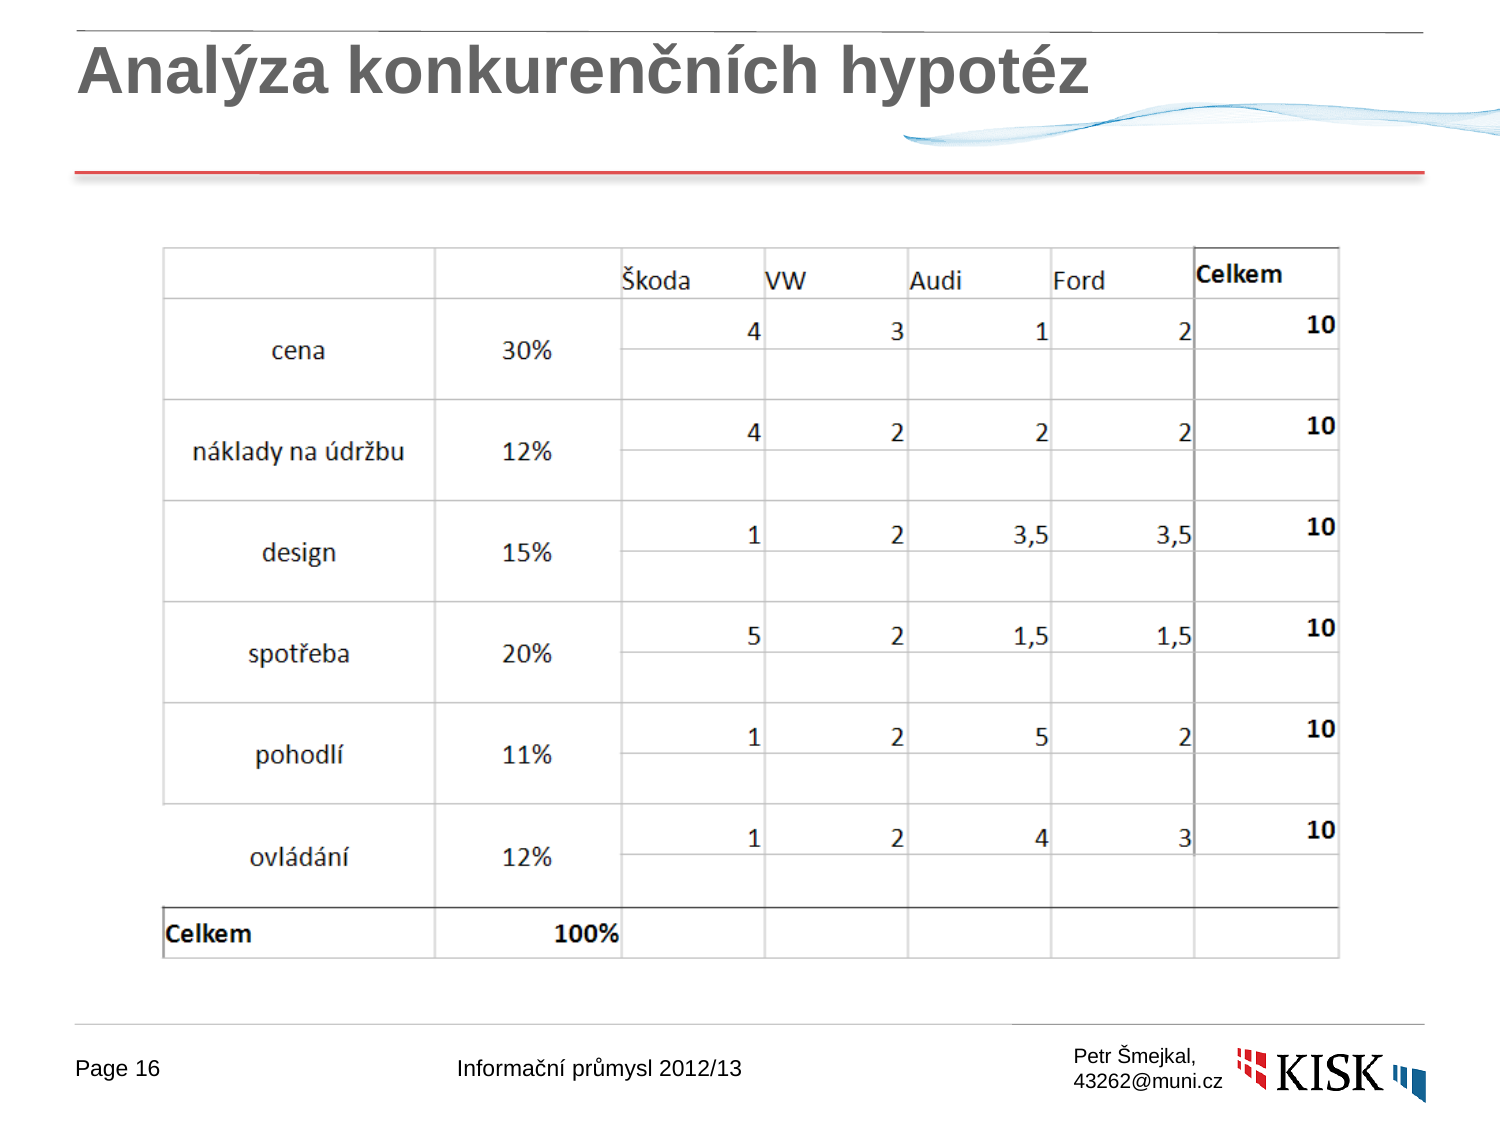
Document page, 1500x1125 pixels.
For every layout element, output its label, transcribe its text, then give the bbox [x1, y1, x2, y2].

title Analýza konkurenčních hypotéz [76, 32, 1318, 175]
picture [1318, 101, 1500, 149]
picture [1237, 1046, 1426, 1103]
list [146, 231, 1355, 974]
